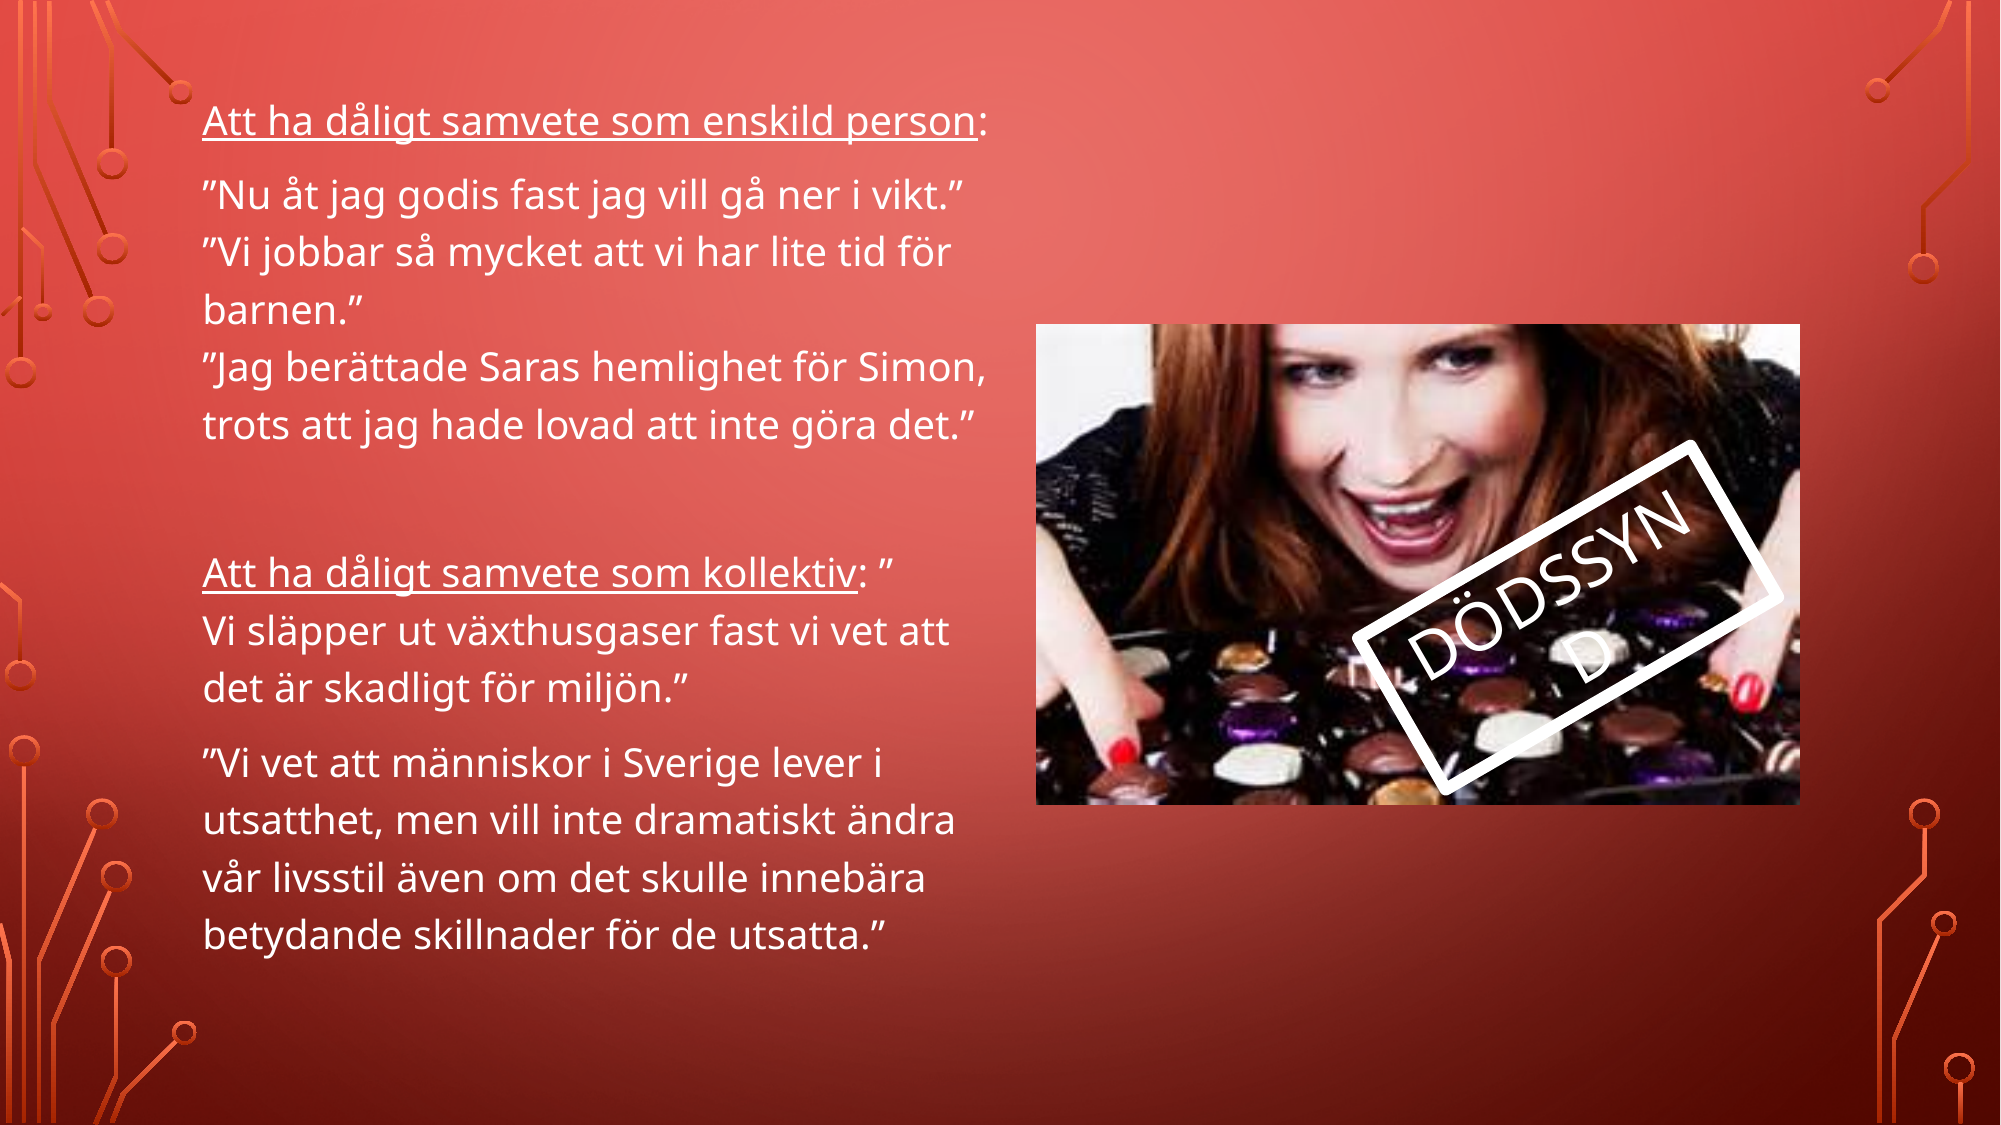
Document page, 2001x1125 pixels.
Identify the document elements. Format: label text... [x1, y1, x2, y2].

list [1035, 323, 1801, 806]
list Att ha dåligt samvete som enskild person: ”Nu åt jag godis fast jag vill gå ner i vikt.” ”Vi jobbar så mycket att vi har lite tid för barnen.” ”Jag berättade Saras hemlighet för Simon, trots att jag hade lovad att inte göra det.” Att ha dåligt samvete som kollektiv: ” Vi släpper ut växthusgaser fast vi vet att det är skadligt för miljön.” ”Vi vet att människor i Sverige lever i utsatthet, men vill inte dramatiskt ändra vår livsstil även om det skulle innebära betydande skillnader för de utsatta.” [187, 78, 1020, 1070]
